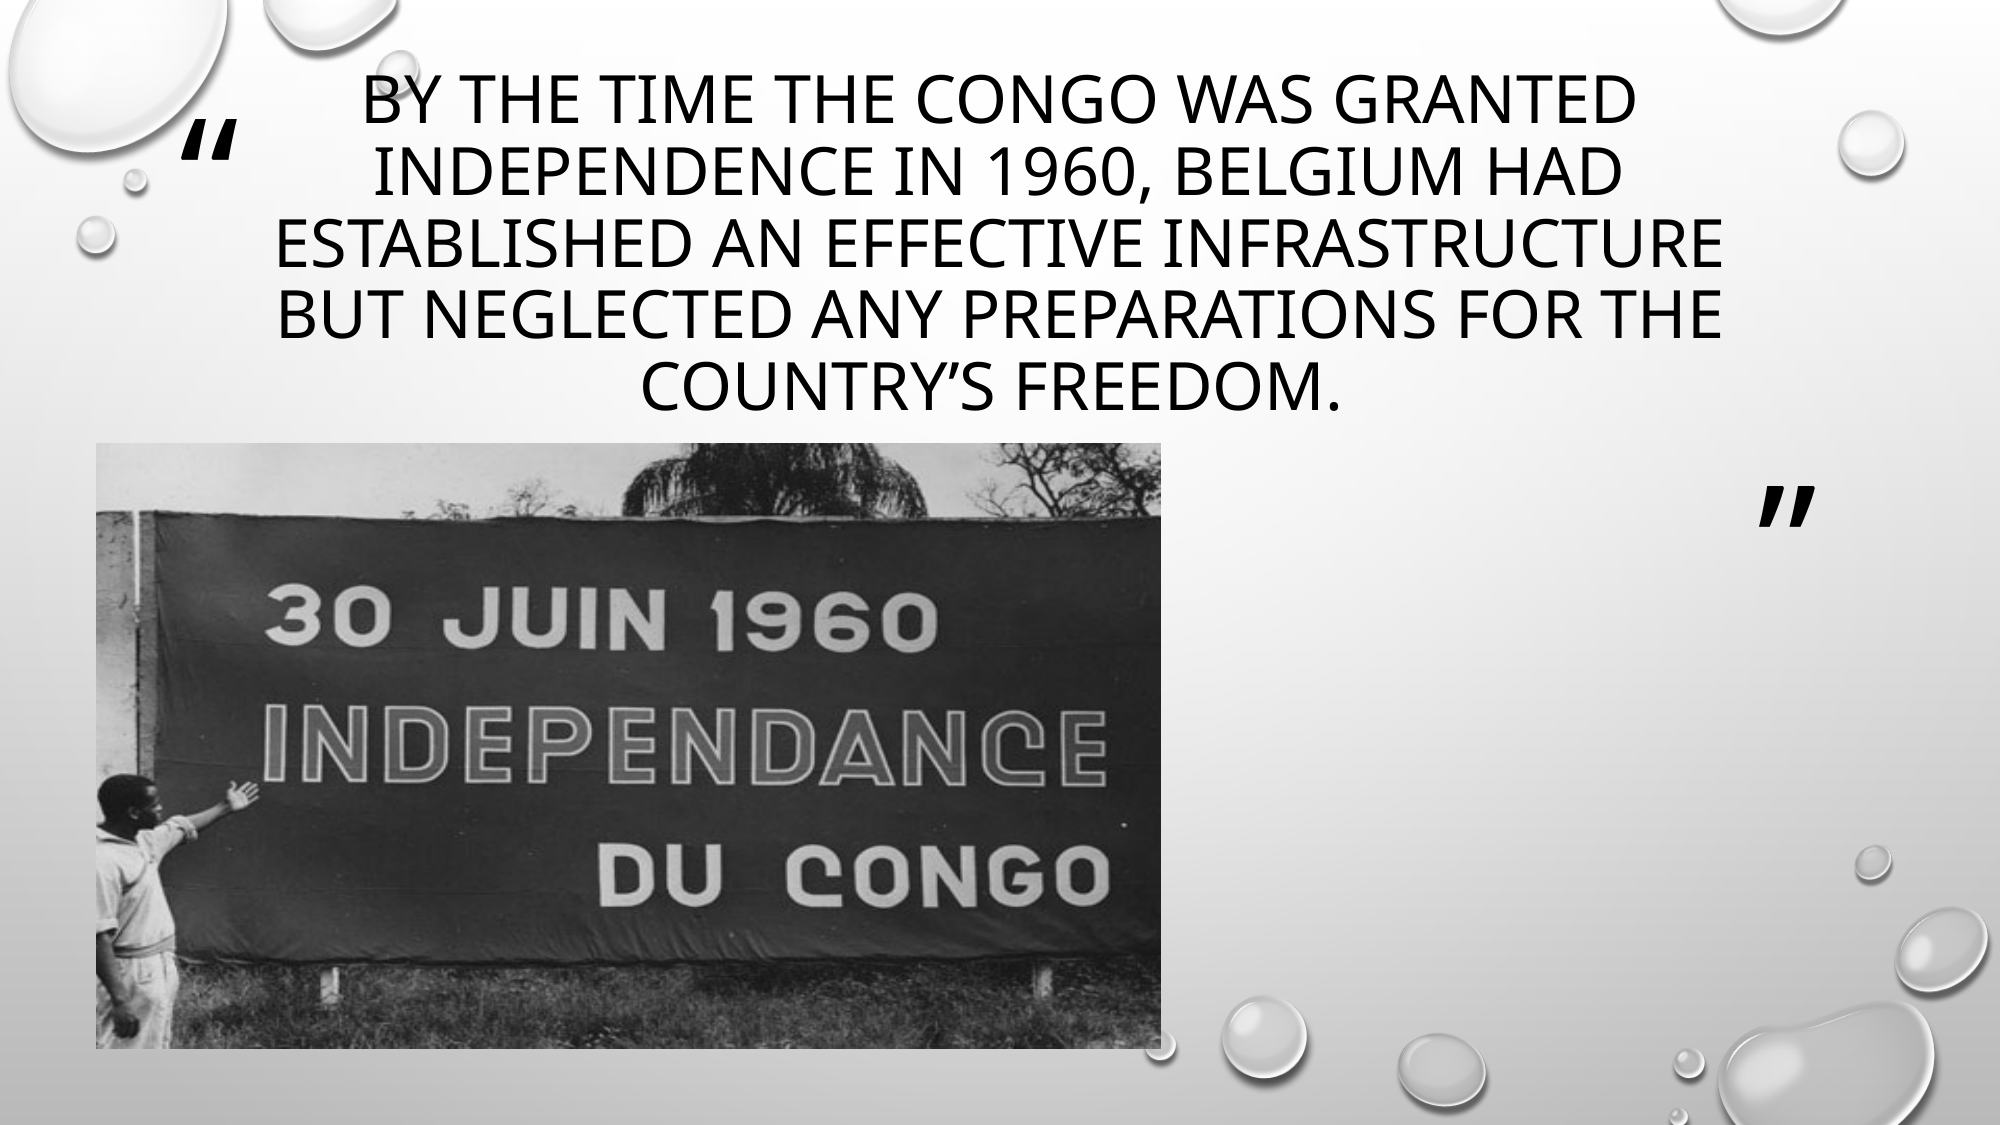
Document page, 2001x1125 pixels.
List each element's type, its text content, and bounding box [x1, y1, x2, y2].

title By the time the Congo was granted independence in 1960, Belgium had established an effective infrastructure but neglected any preparations for the country’s freedom. [237, 0, 1764, 491]
picture [0, 0, 2000, 1125]
